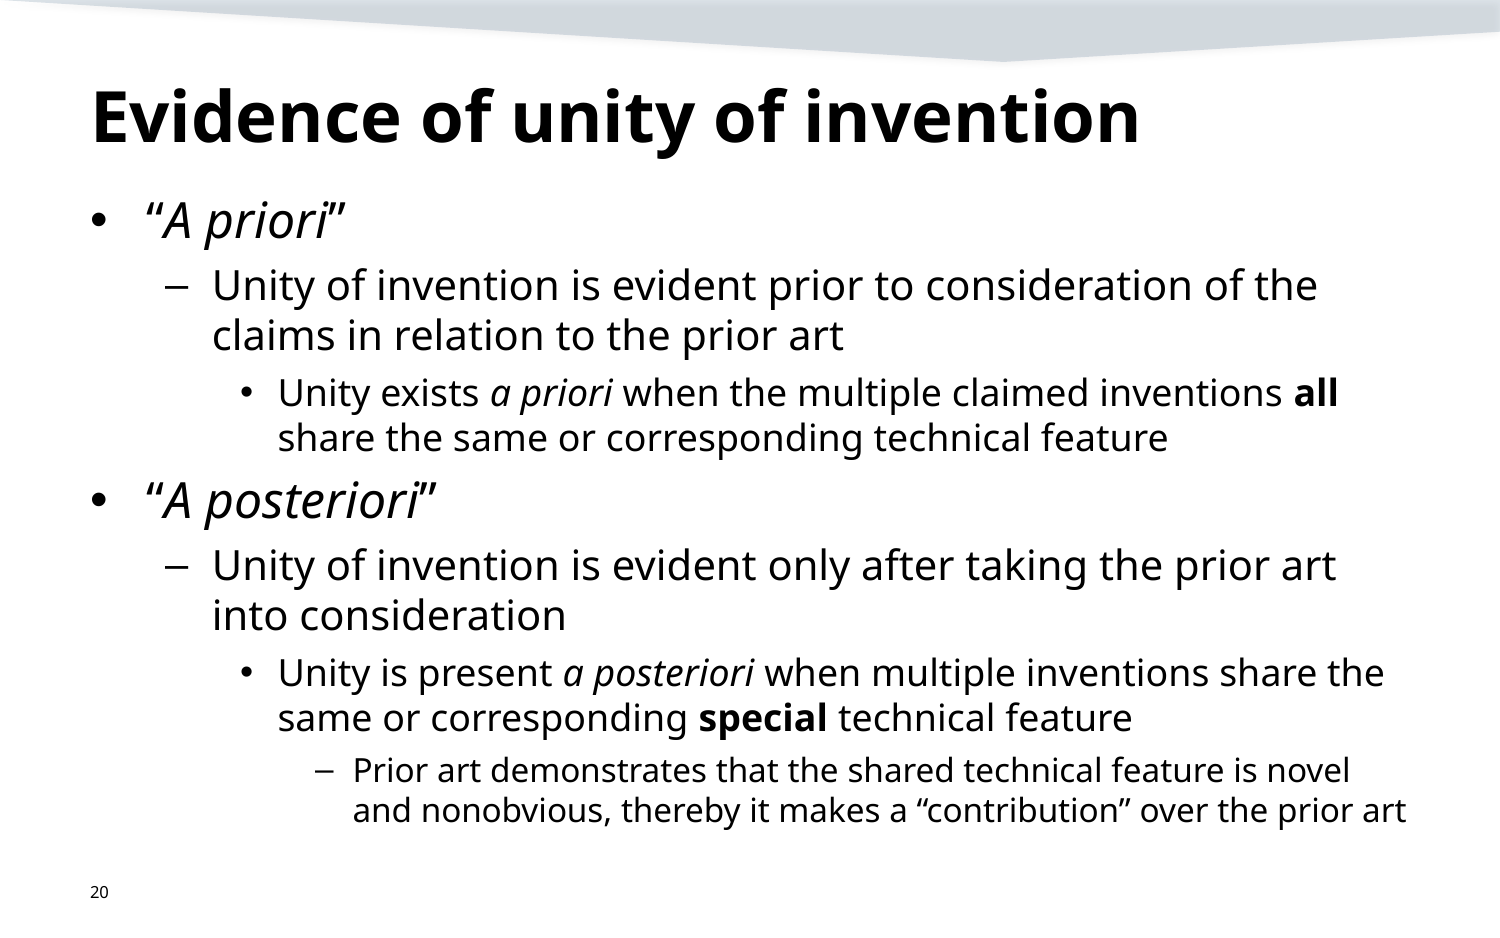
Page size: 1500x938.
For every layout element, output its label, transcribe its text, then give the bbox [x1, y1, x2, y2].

title Evidence of unity of invention [75, 63, 1425, 181]
slide_number 20 [75, 868, 413, 919]
list “A priori” Unity of invention is evident prior to consideration of the claims in relation to the prior art Unity exists a priori when the multiple claimed inventions all share the same or corresponding technical feature “A posteriori” Unity of invention is evident only after taking the prior art into consideration Unity is present a posteriori when multiple inventions share the same or corresponding special technical feature Prior art demonstrates that the shared technical feature is novel and nonobvious, thereby it makes a “contribution” over the prior art [75, 181, 1425, 859]
